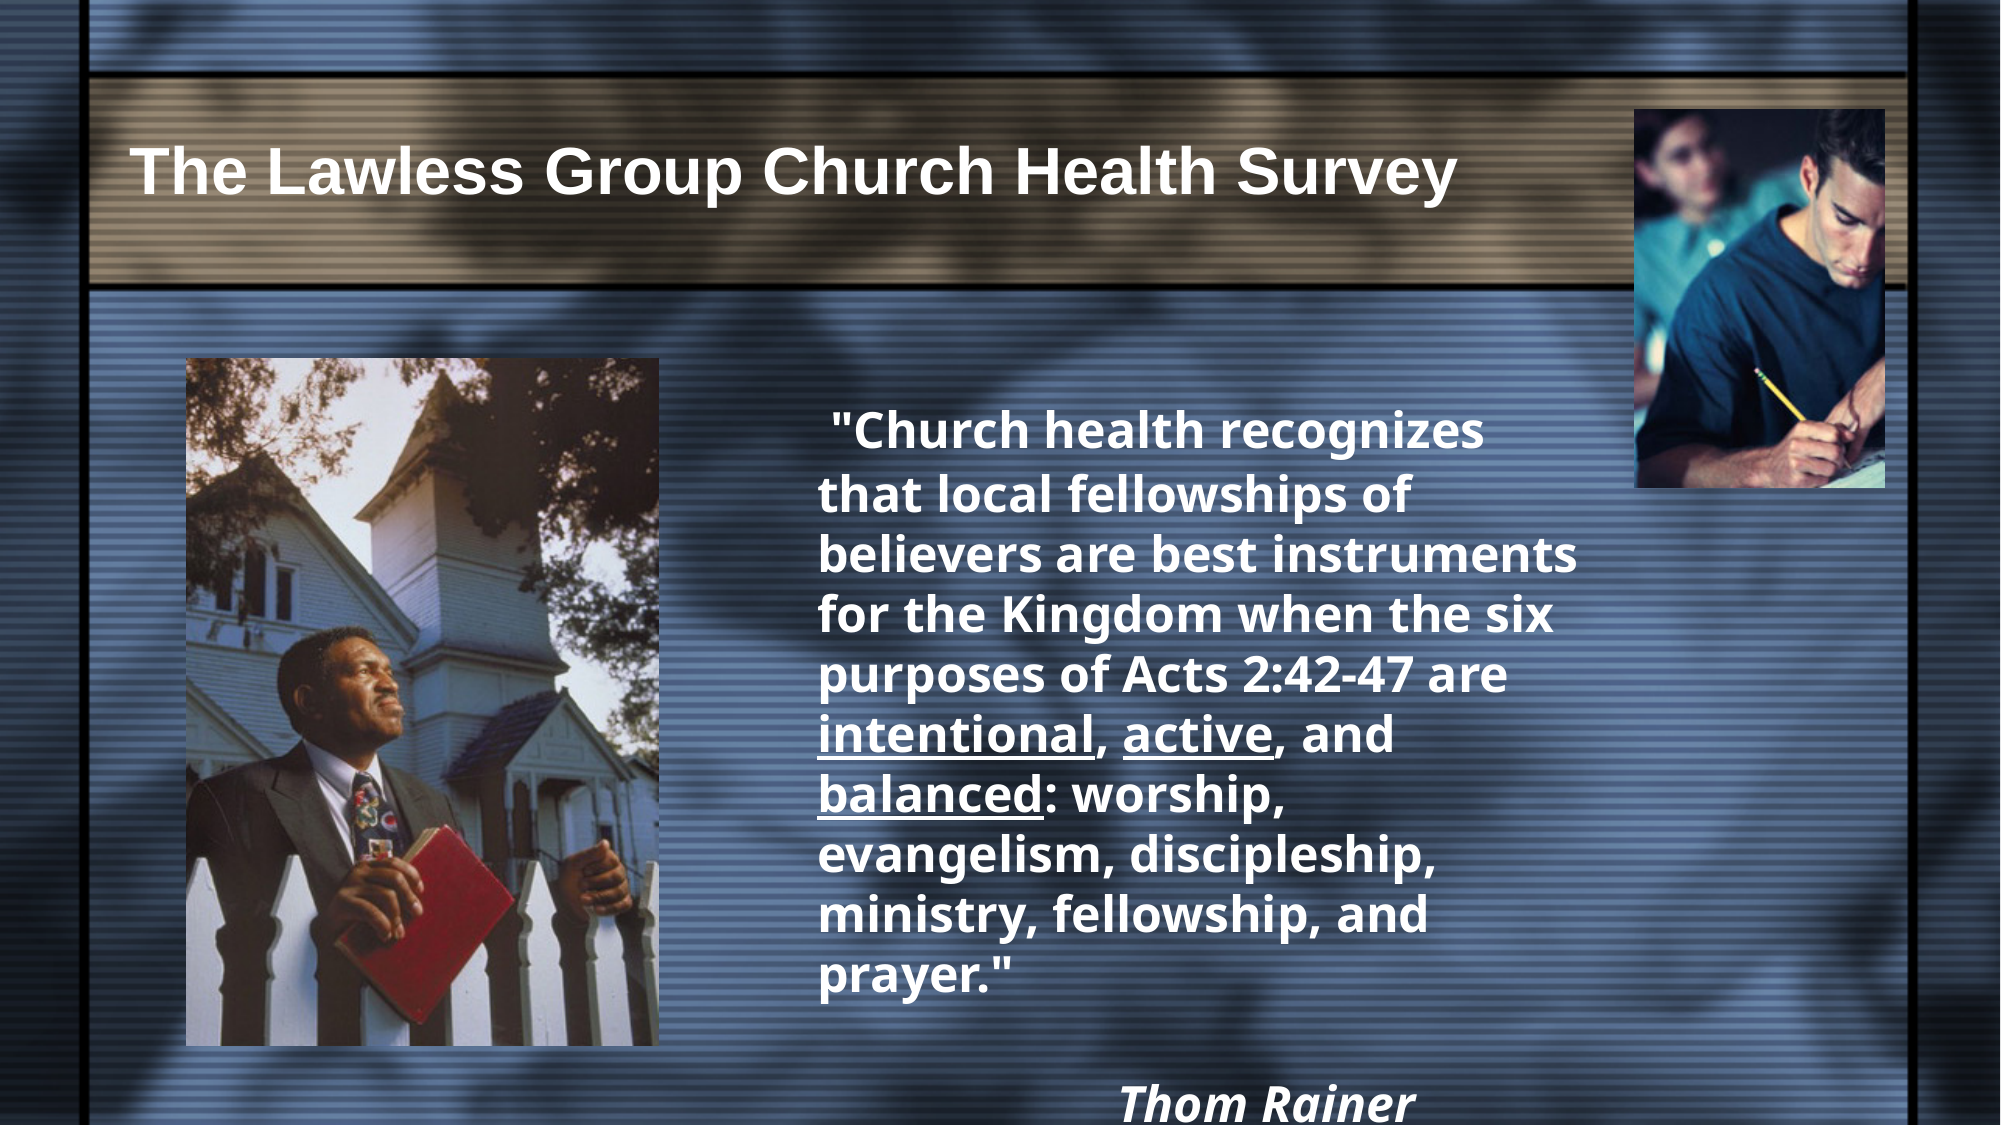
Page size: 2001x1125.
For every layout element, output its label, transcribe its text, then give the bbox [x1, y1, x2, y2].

text_box The Lawless Group Church Health Survey [115, 120, 1628, 216]
text_box "Church health recognizes that local fellowships of believers are best instruments for the Kingdom when the six purposes of Acts 2:42-47 are intentional, active, and balanced: worship, evangelism, discipleship, ministry, fellowship, and prayer." Thom Rainer [746, 374, 1609, 1063]
picture [0, 0, 2001, 1125]
